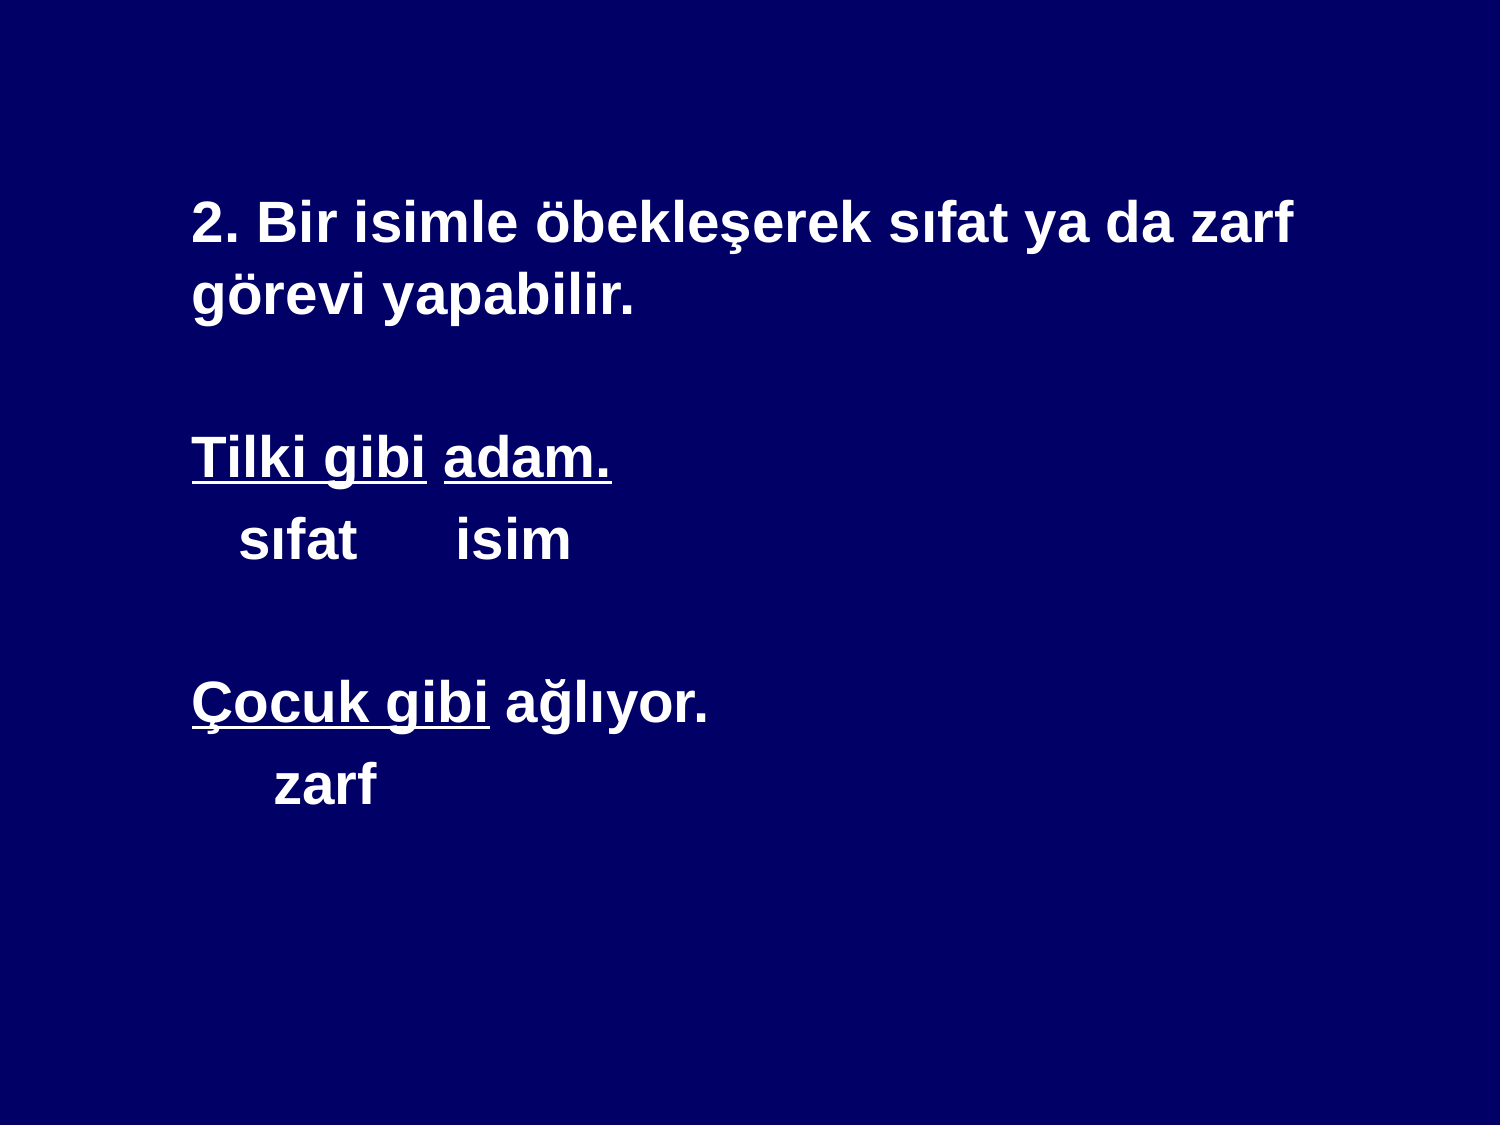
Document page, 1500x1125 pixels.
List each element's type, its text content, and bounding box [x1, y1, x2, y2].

subtitle 2. Bir isimle öbekleşerek sıfat ya da zarf görevi yapabilir. Tilki gibi adam. sıfat isim Çocuk gibi ağlıyor. zarf [76, 75, 1447, 1047]
